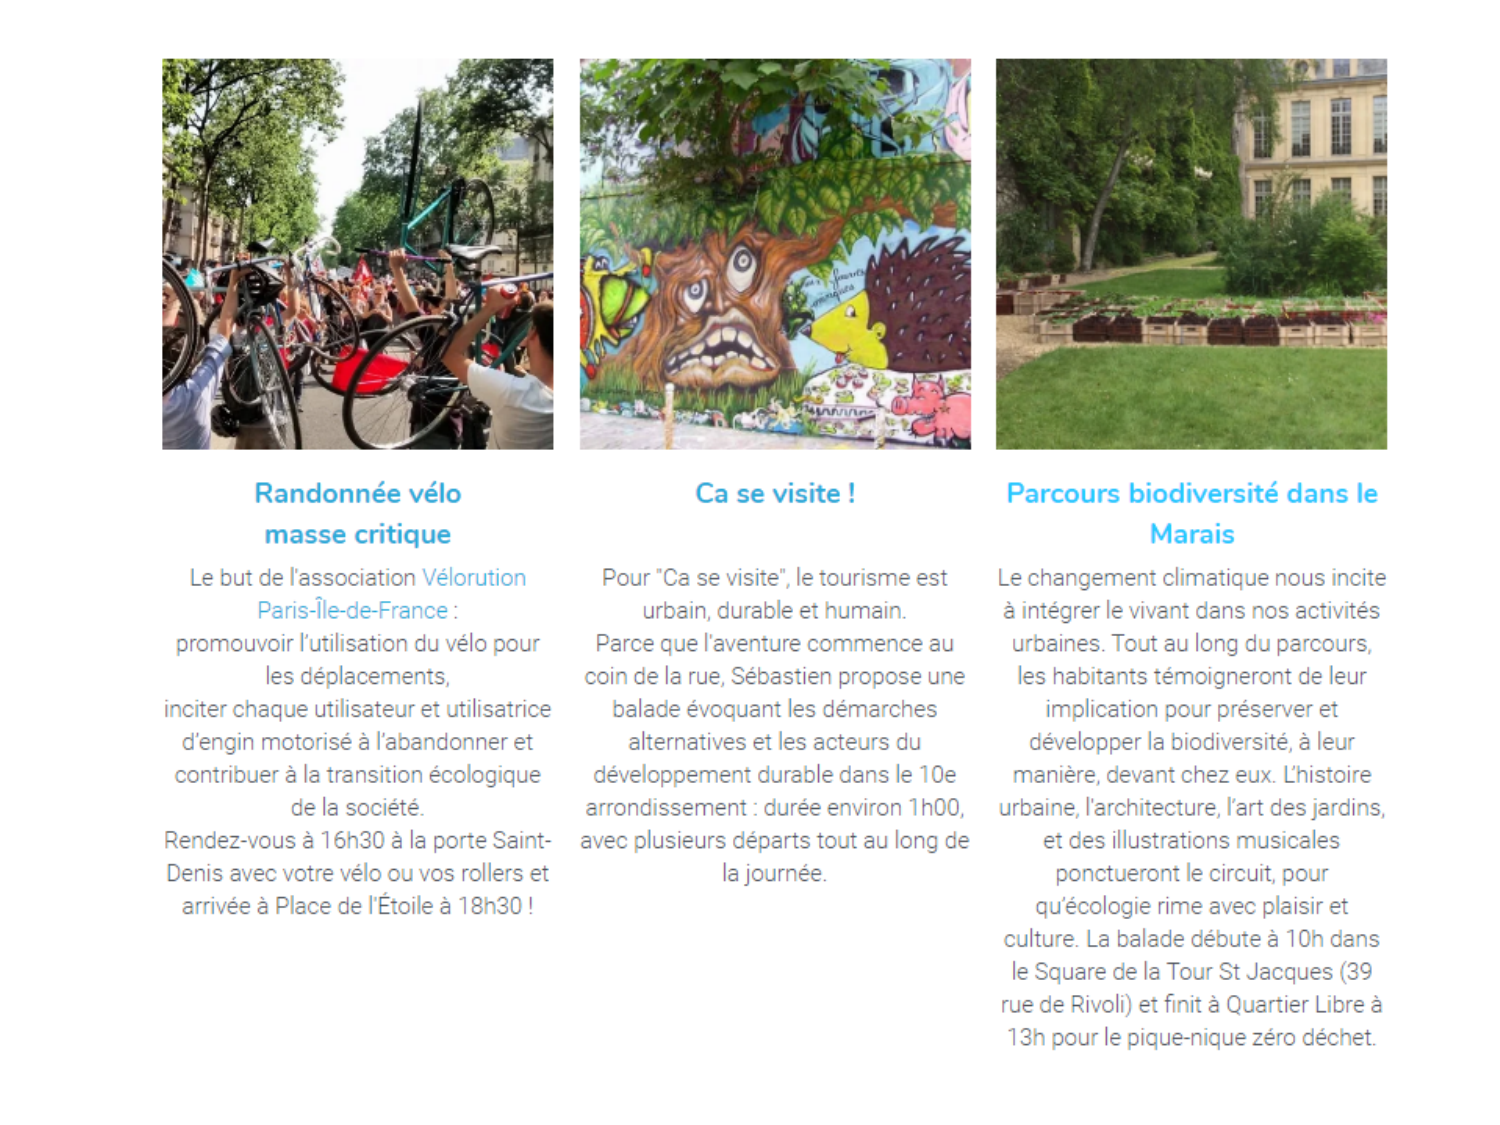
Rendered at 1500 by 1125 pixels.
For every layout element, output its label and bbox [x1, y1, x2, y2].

picture [75, 34, 1425, 1091]
